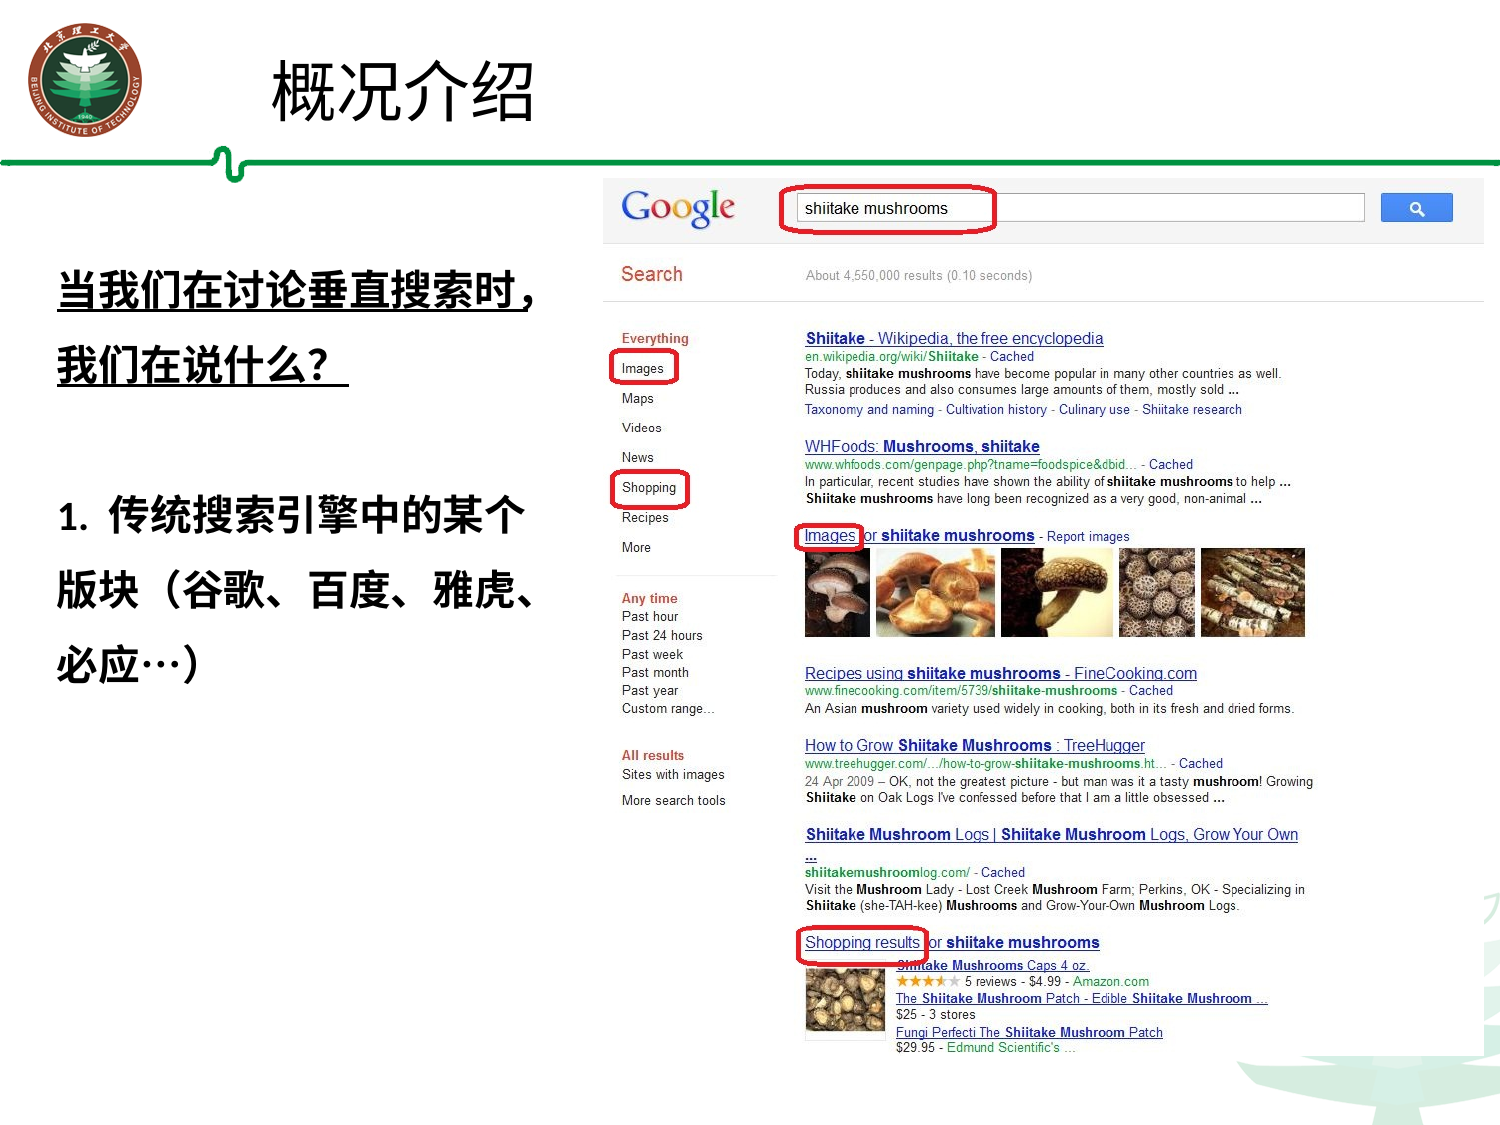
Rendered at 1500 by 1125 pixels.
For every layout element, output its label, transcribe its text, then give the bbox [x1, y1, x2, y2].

text_box 概况介绍 [255, 41, 552, 137]
text_box 当我们在讨论垂直搜索时，我们在说什么？ 1. 传统搜索引擎中的某个版块（谷歌、百度、雅虎、必应…） [42, 231, 543, 697]
picture [0, 0, 1500, 1125]
